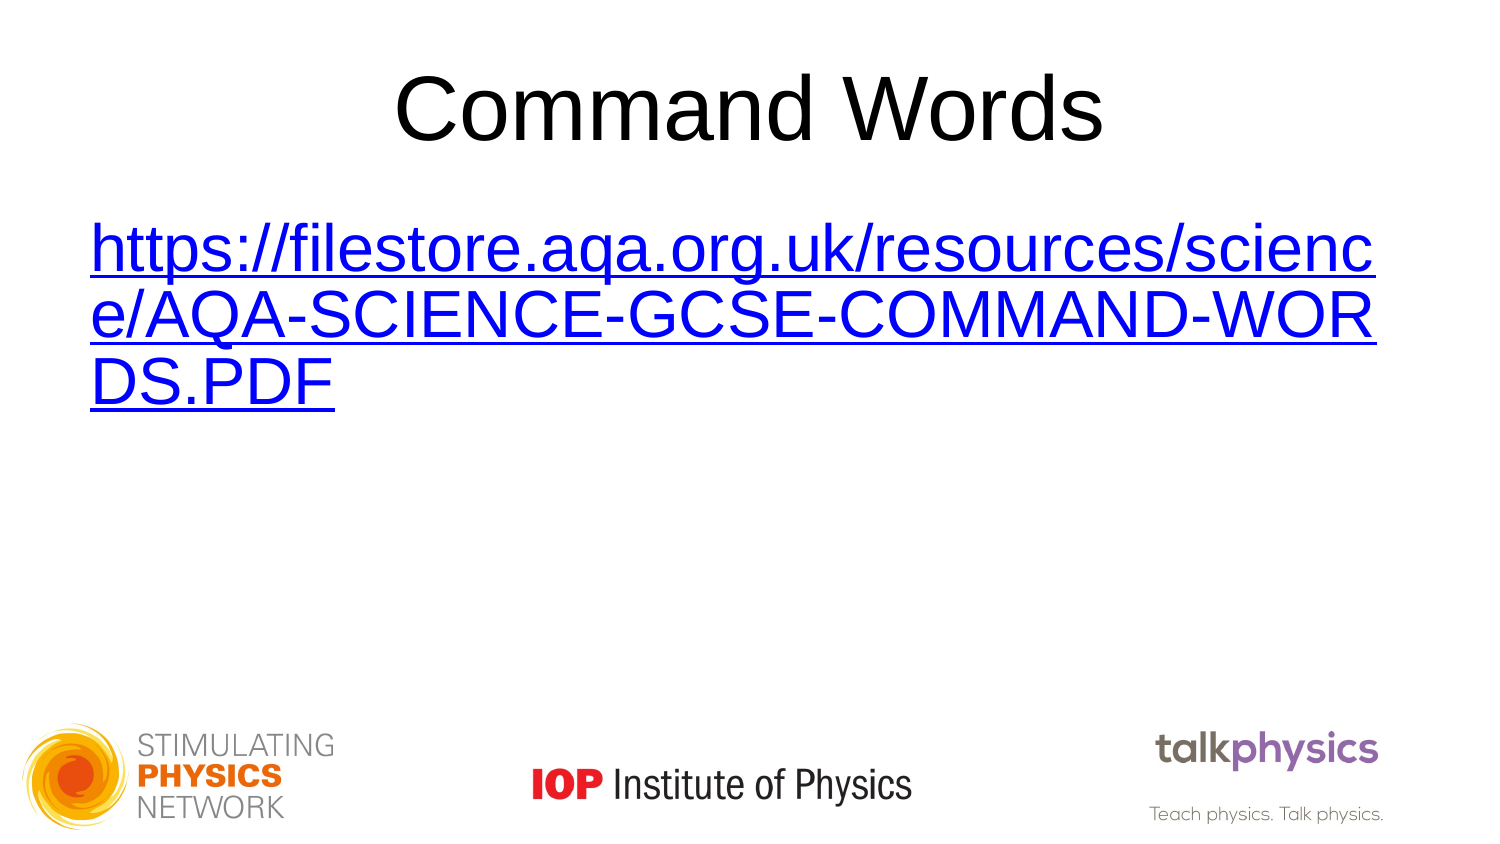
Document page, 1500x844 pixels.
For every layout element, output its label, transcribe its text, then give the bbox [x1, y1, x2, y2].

title Command Words [75, 33, 1425, 175]
list https://filestore.aqa.org.uk/resources/science/AQA-SCIENCE-GCSE-COMMAND-WORDS.PDF [75, 196, 1425, 754]
picture [1149, 754, 1384, 826]
picture [532, 767, 912, 807]
picture [22, 723, 333, 830]
